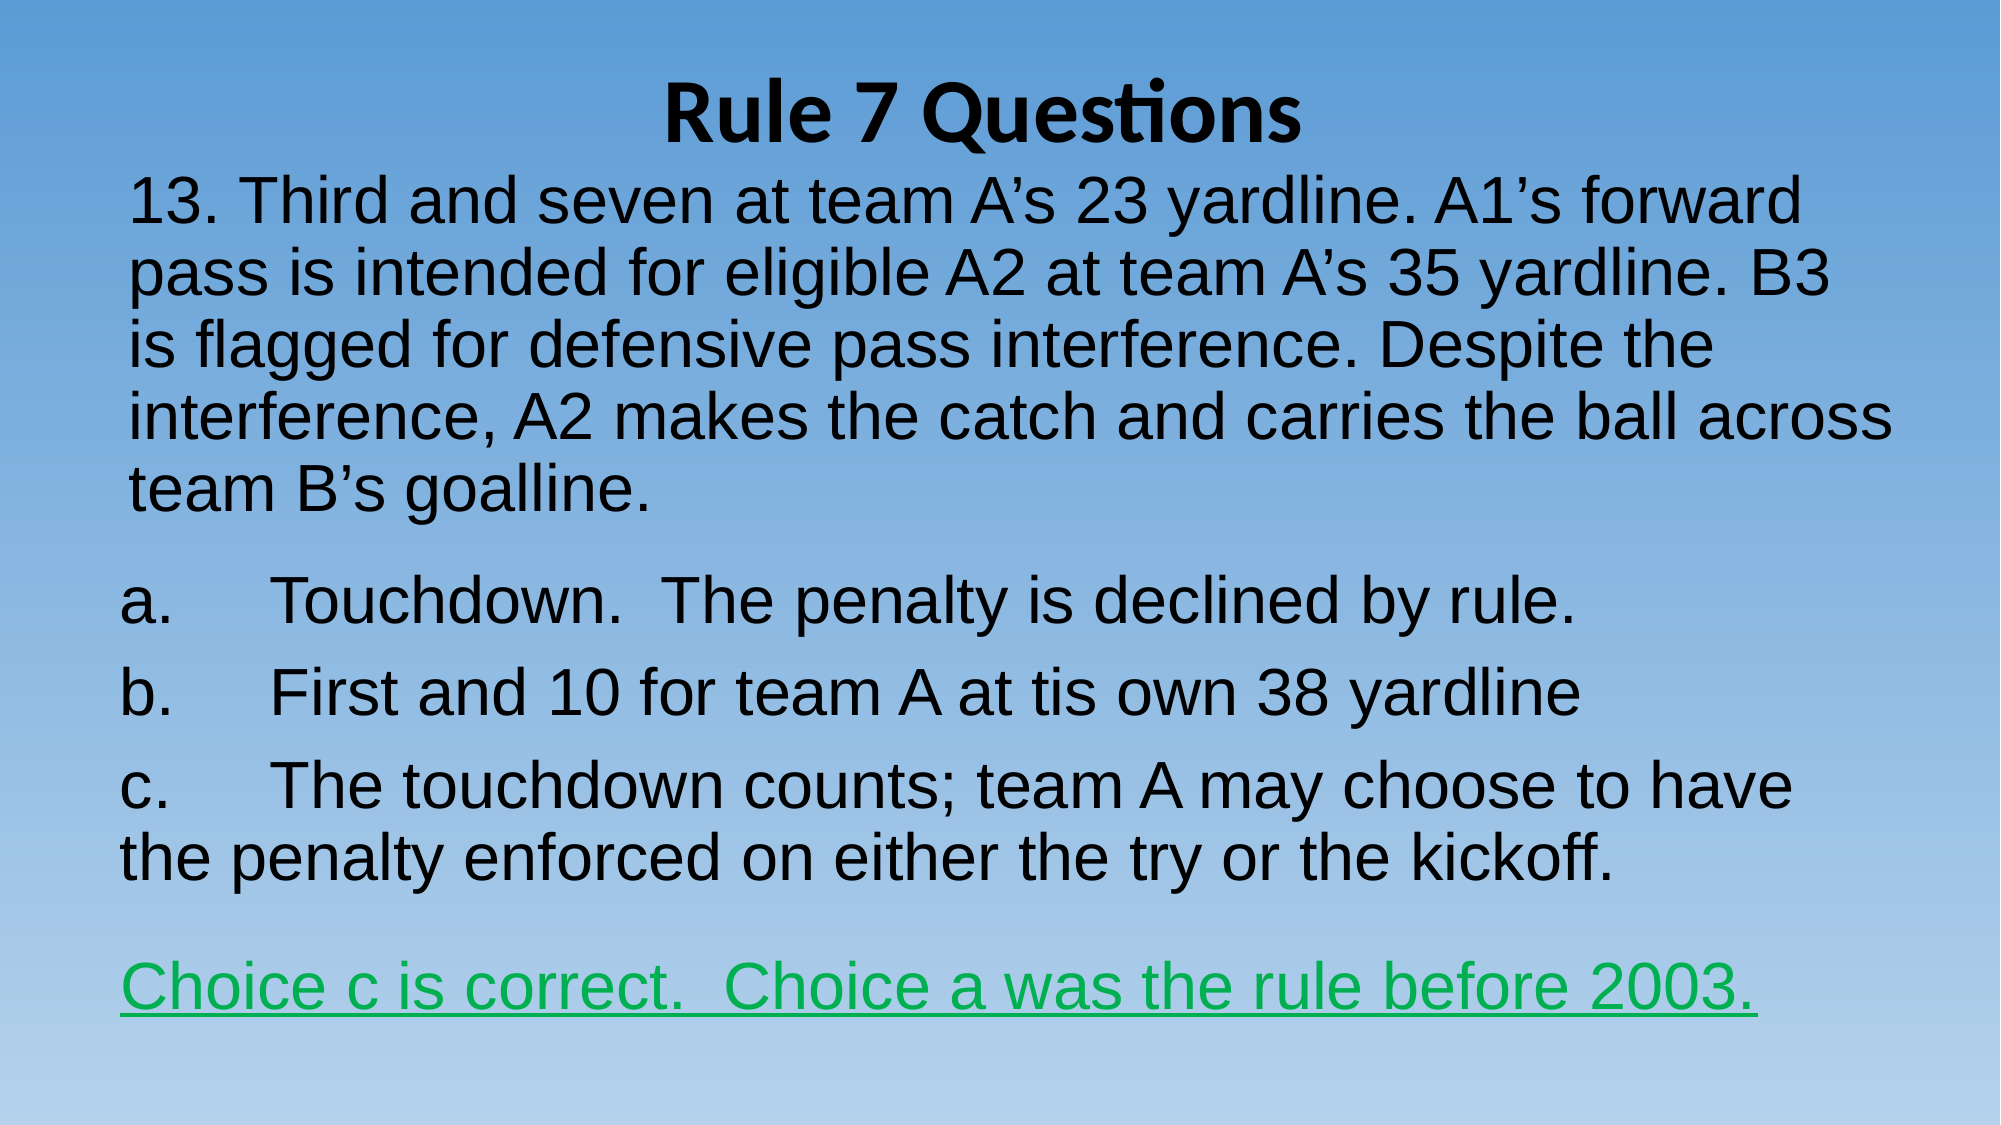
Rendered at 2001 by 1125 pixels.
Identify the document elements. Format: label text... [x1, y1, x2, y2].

text_box Choice c is correct. Choice a was the rule before 2003. [105, 936, 1893, 1031]
list 13. Third and seven at team A’s 23 yardline. A1’s forward pass is intended for eligible A2 at team A’s 35 yardline. B3 is flagged for defensive pass interference. Despite the interference, A2 makes the catch and carries the ball across team B’s goalline. [105, 158, 1911, 536]
title Rule 7 Questions [105, 38, 1863, 187]
text_box a. Touchdown. The penalty is declined by rule. b. First and 10 for team A at tis own 38 yardline c. The touchdown counts; team A may choose to have the penalty enforced on either the try or the kickoff. [96, 558, 1902, 936]
